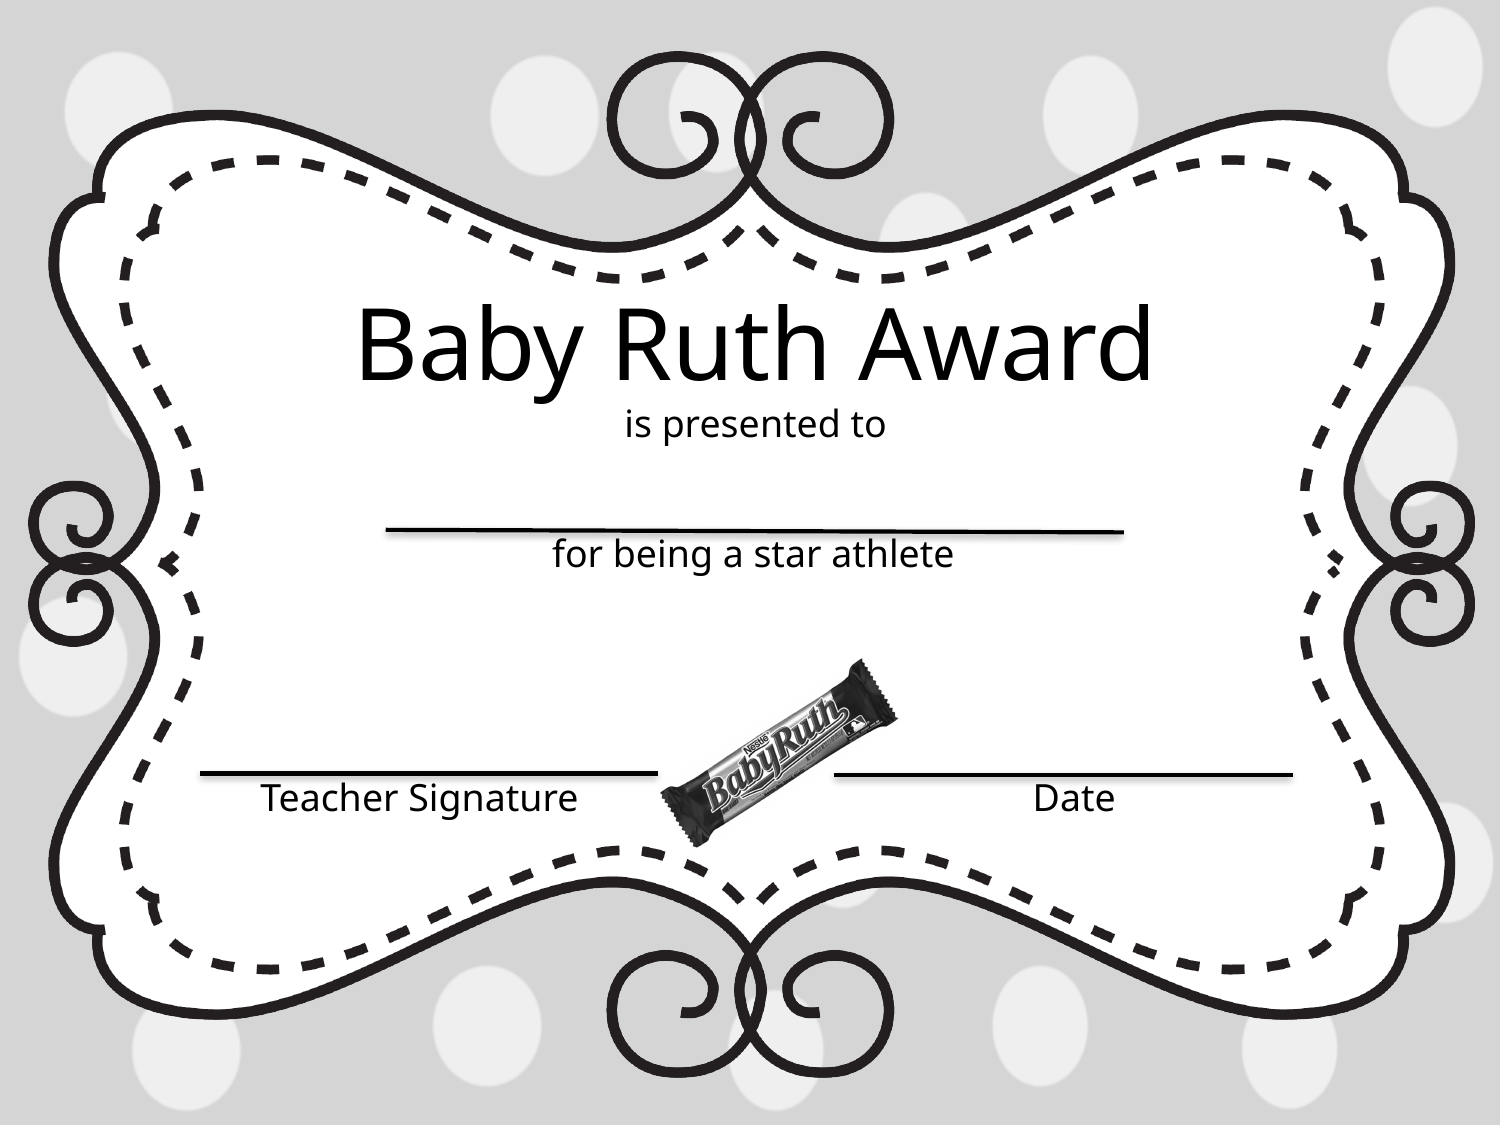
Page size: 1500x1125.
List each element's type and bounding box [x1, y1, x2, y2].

text_box [385, 529, 1125, 533]
picture [0, 0, 1500, 1125]
